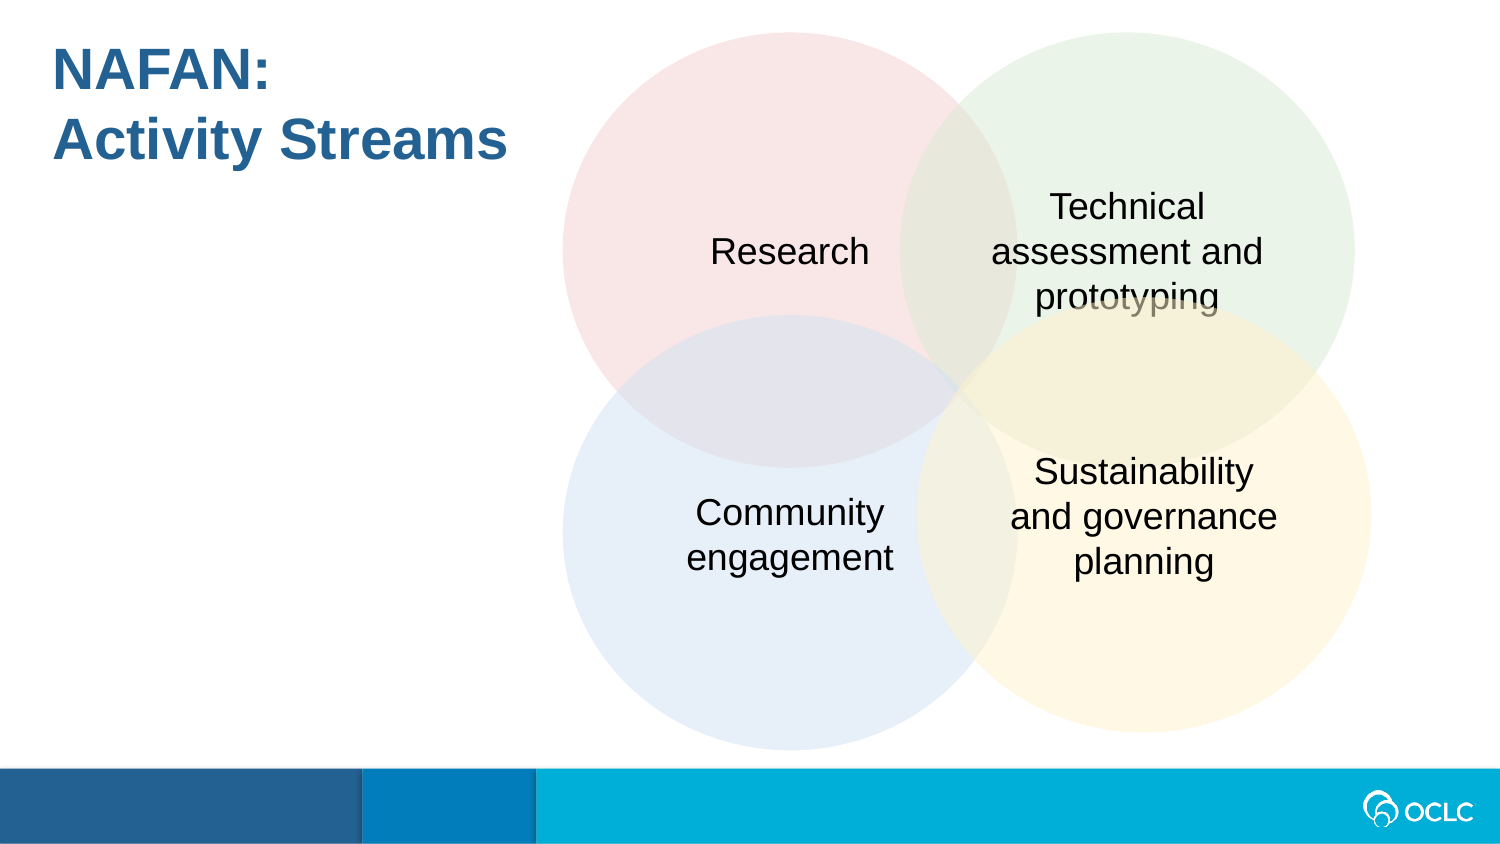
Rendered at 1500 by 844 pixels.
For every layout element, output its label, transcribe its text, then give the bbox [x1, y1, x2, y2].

title NAFAN: Activity Streams [37, 16, 821, 415]
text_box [562, 32, 1372, 751]
